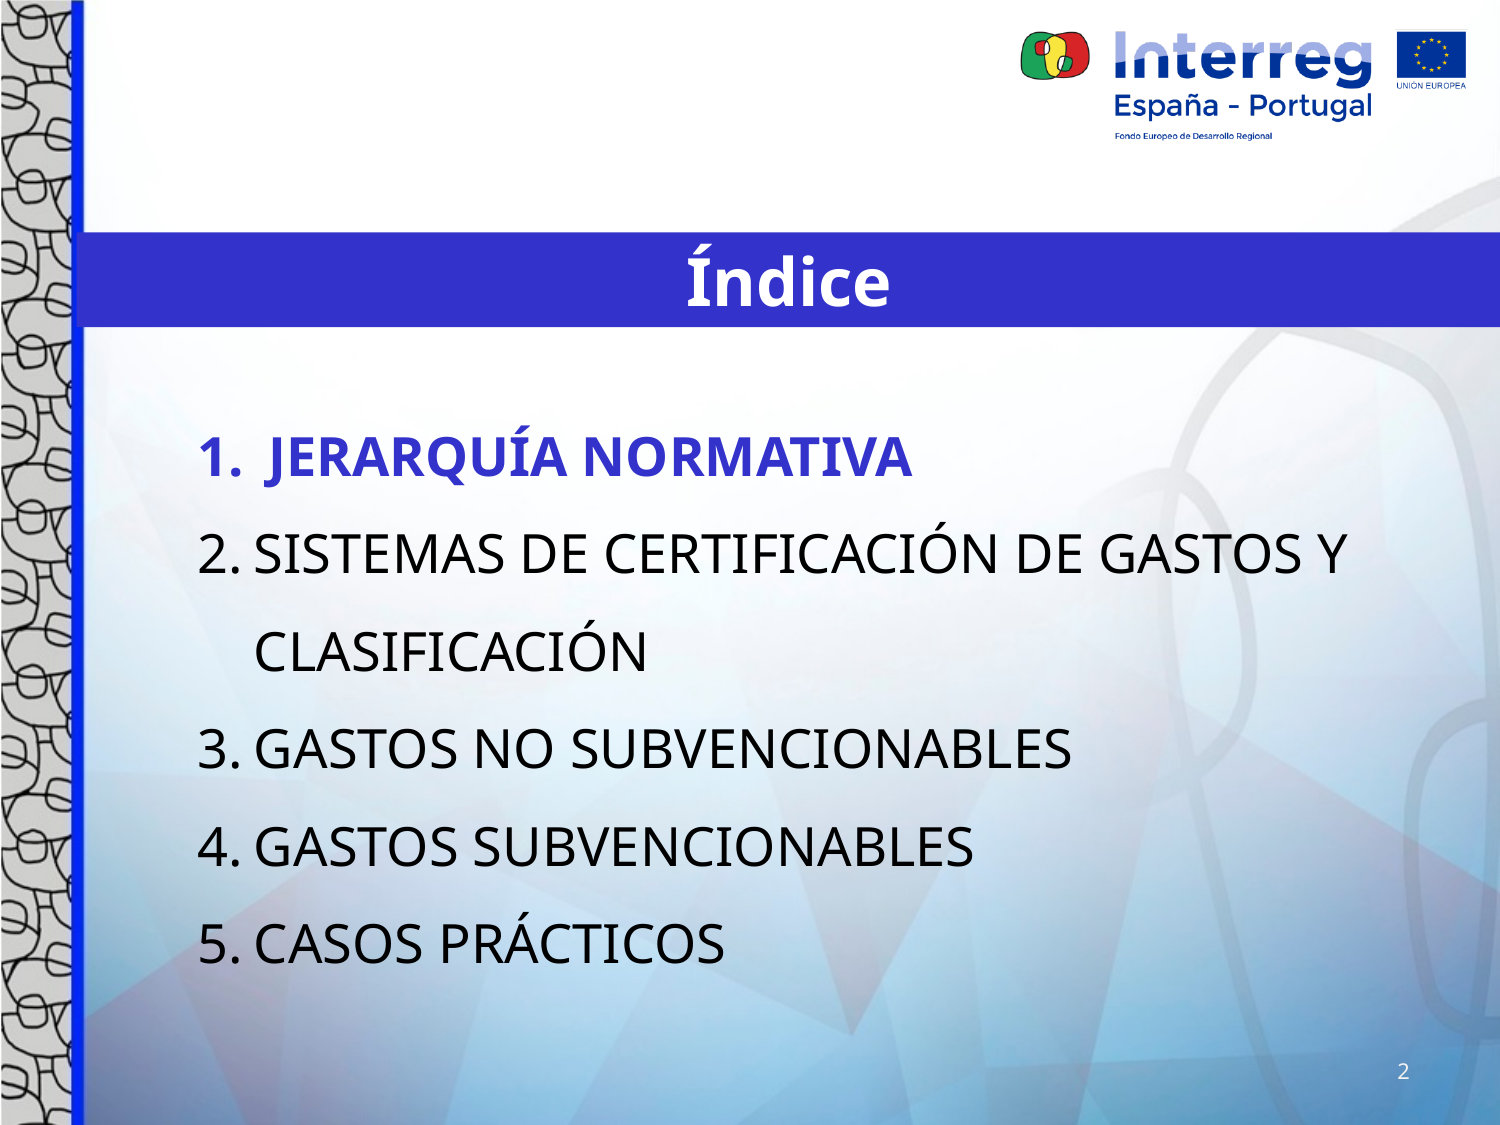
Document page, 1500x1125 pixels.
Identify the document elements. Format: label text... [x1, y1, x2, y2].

picture [0, 0, 1500, 1125]
text_box Índice [76, 232, 1500, 328]
text_box JERARQUÍA NORMATIVA SISTEMAS DE CERTIFICACIÓN DE GASTOS Y CLASIFICACIÓN GASTOS NO SUBVENCIONABLES GASTOS SUBVENCIONABLES CASOS PRÁCTICOS [183, 382, 1500, 982]
slide_number 2 [1074, 1042, 1425, 1103]
